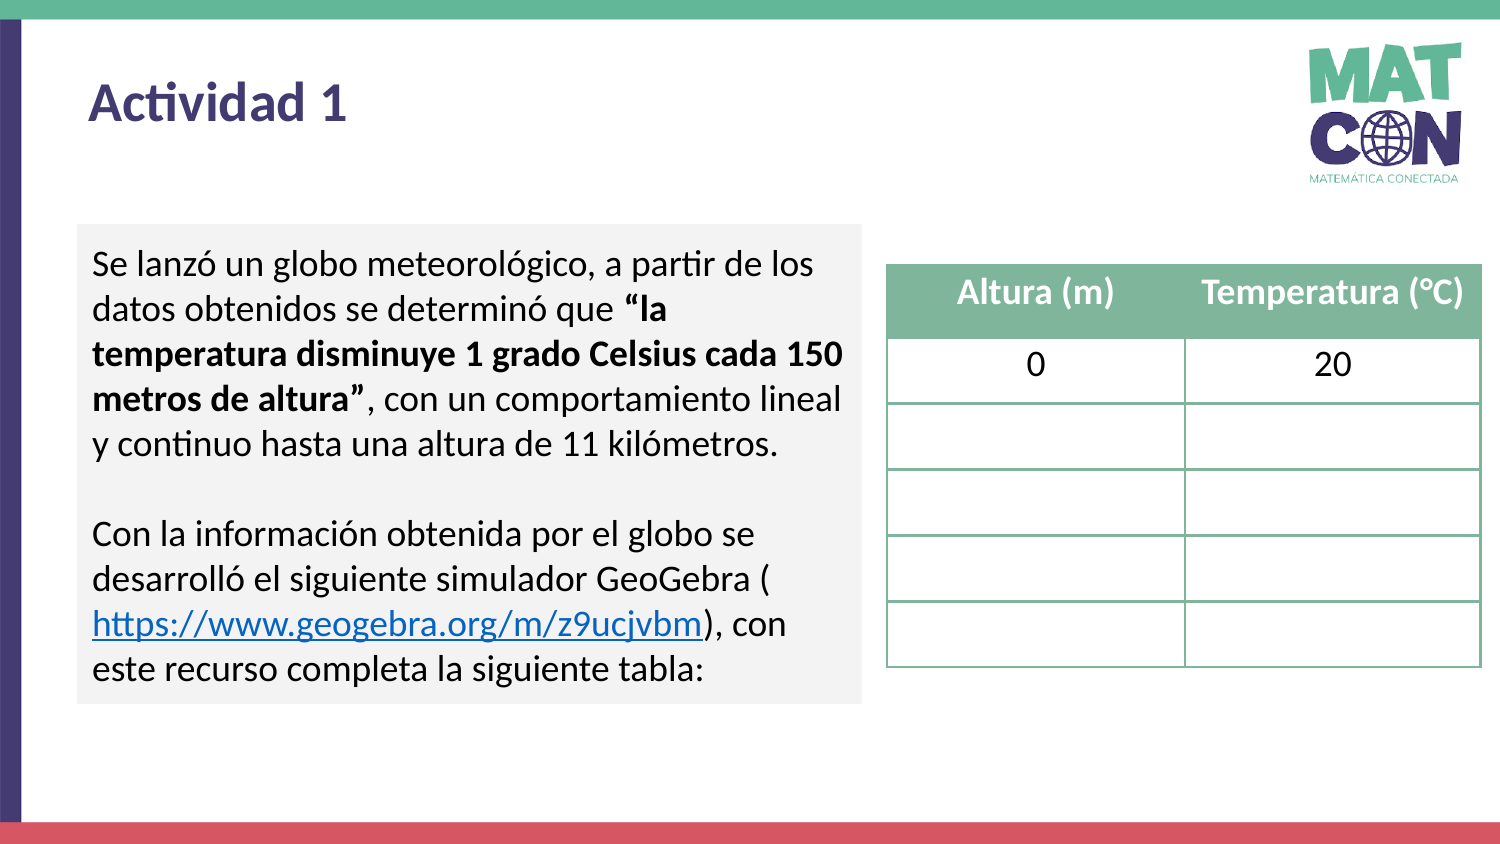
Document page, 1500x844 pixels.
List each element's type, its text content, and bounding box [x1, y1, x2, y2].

table_cell [888, 537, 1184, 600]
table_cell [1186, 537, 1479, 600]
table_cell [1186, 471, 1479, 534]
table_cell [1186, 603, 1479, 666]
text_box Actividad 1 [77, 59, 757, 139]
table_cell [1186, 405, 1479, 468]
table_cell [888, 603, 1184, 666]
table_cell 0 [888, 339, 1184, 402]
table_cell [888, 471, 1184, 534]
text_box Se lanzó un globo meteorológico, a partir de los datos obtenidos se determinó que “la temperatura disminuye 1 grado Celsius cada 150 metros de altura”, con un comportamiento lineal y continuo hasta una altura de 11 kilómetros. Con la información obtenida por el globo se desarrolló el siguiente simulador GeoGebra (https://www.geogebra.org/m/z9ucjvbm), con este recurso completa la siguiente tabla: [77, 224, 862, 704]
picture [0, 0, 1500, 844]
table_cell 20 [1186, 339, 1479, 402]
table_header Temperatura (°C) [1186, 267, 1479, 336]
table_cell [888, 405, 1184, 468]
table_header Altura (m) [888, 267, 1184, 336]
